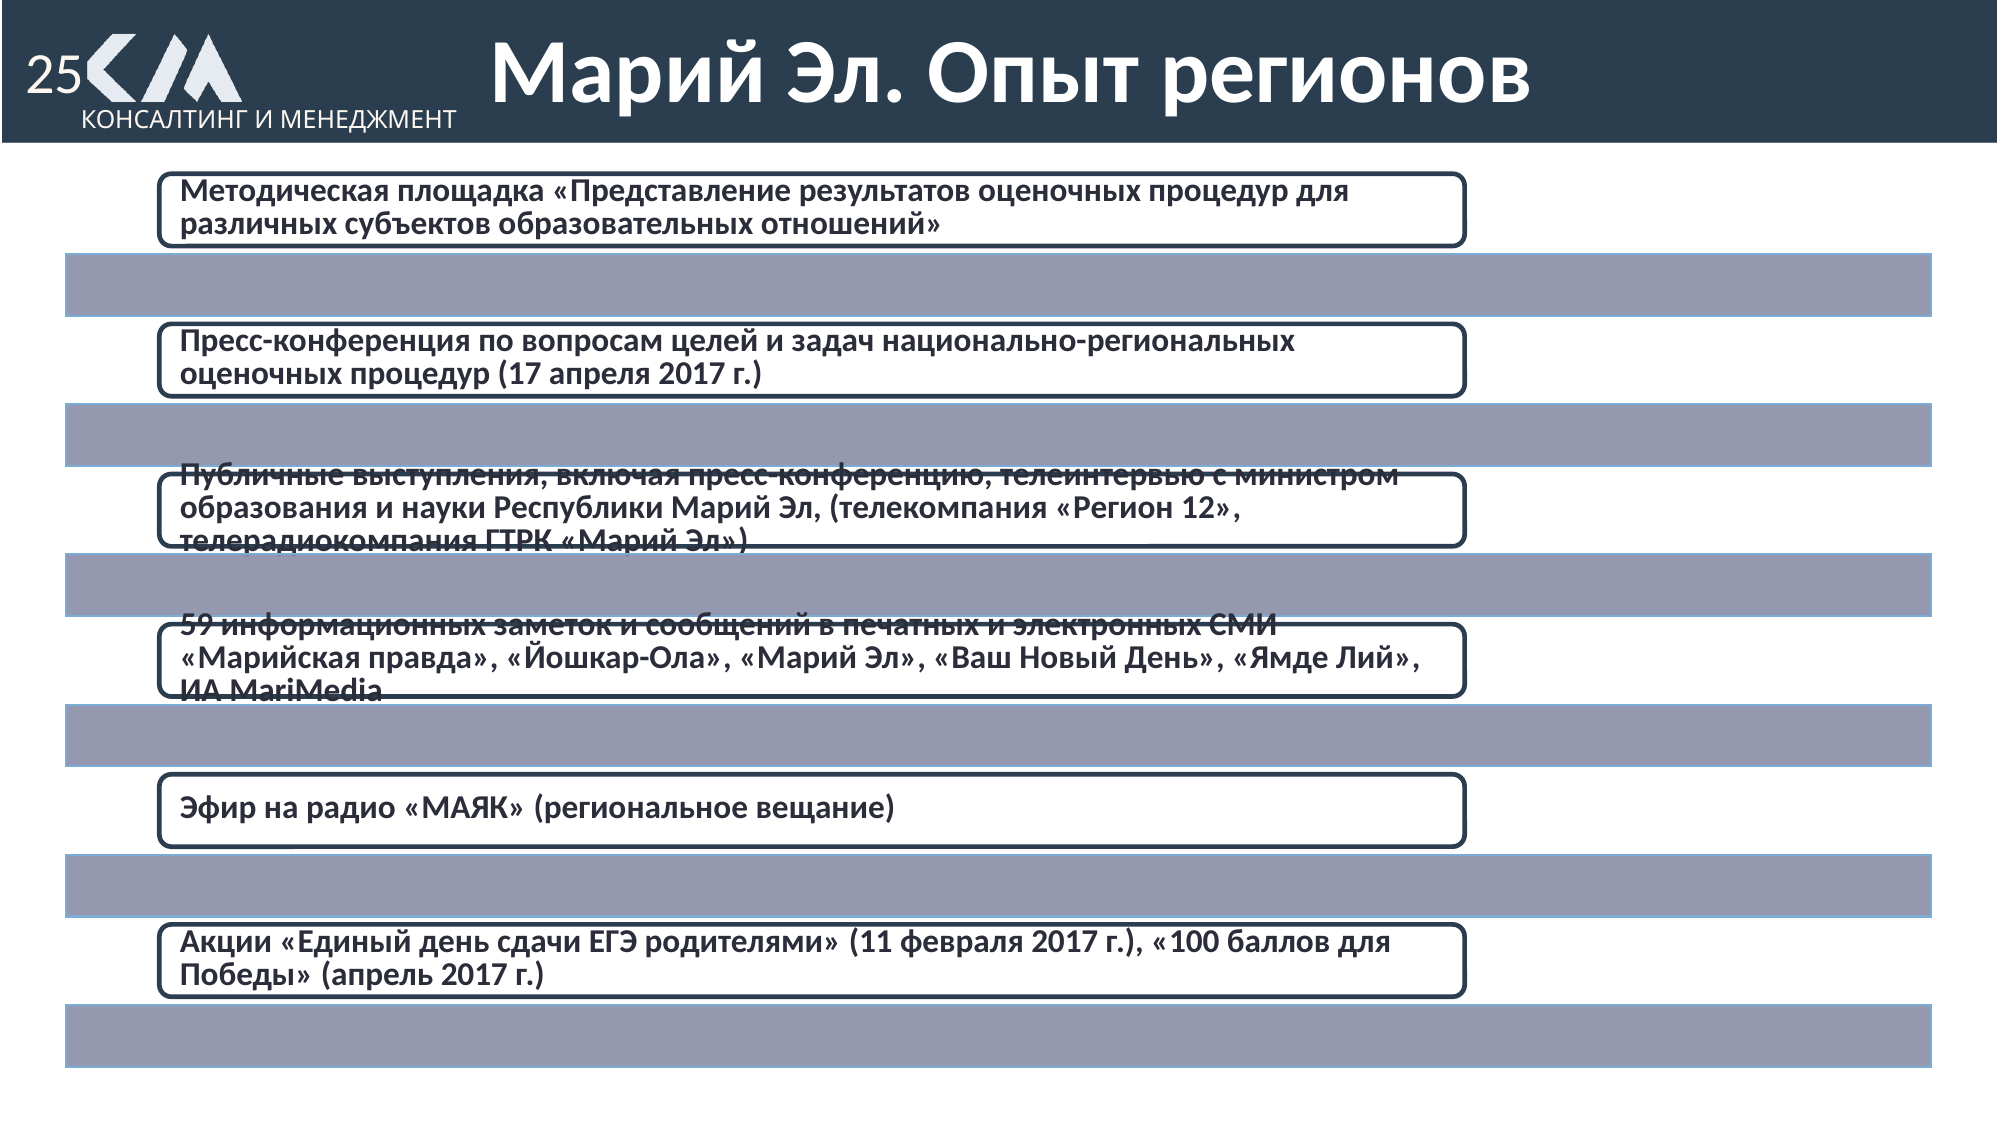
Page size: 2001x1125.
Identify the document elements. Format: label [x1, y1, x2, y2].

text_box [66, 165, 1931, 1067]
picture [0, 0, 2000, 143]
